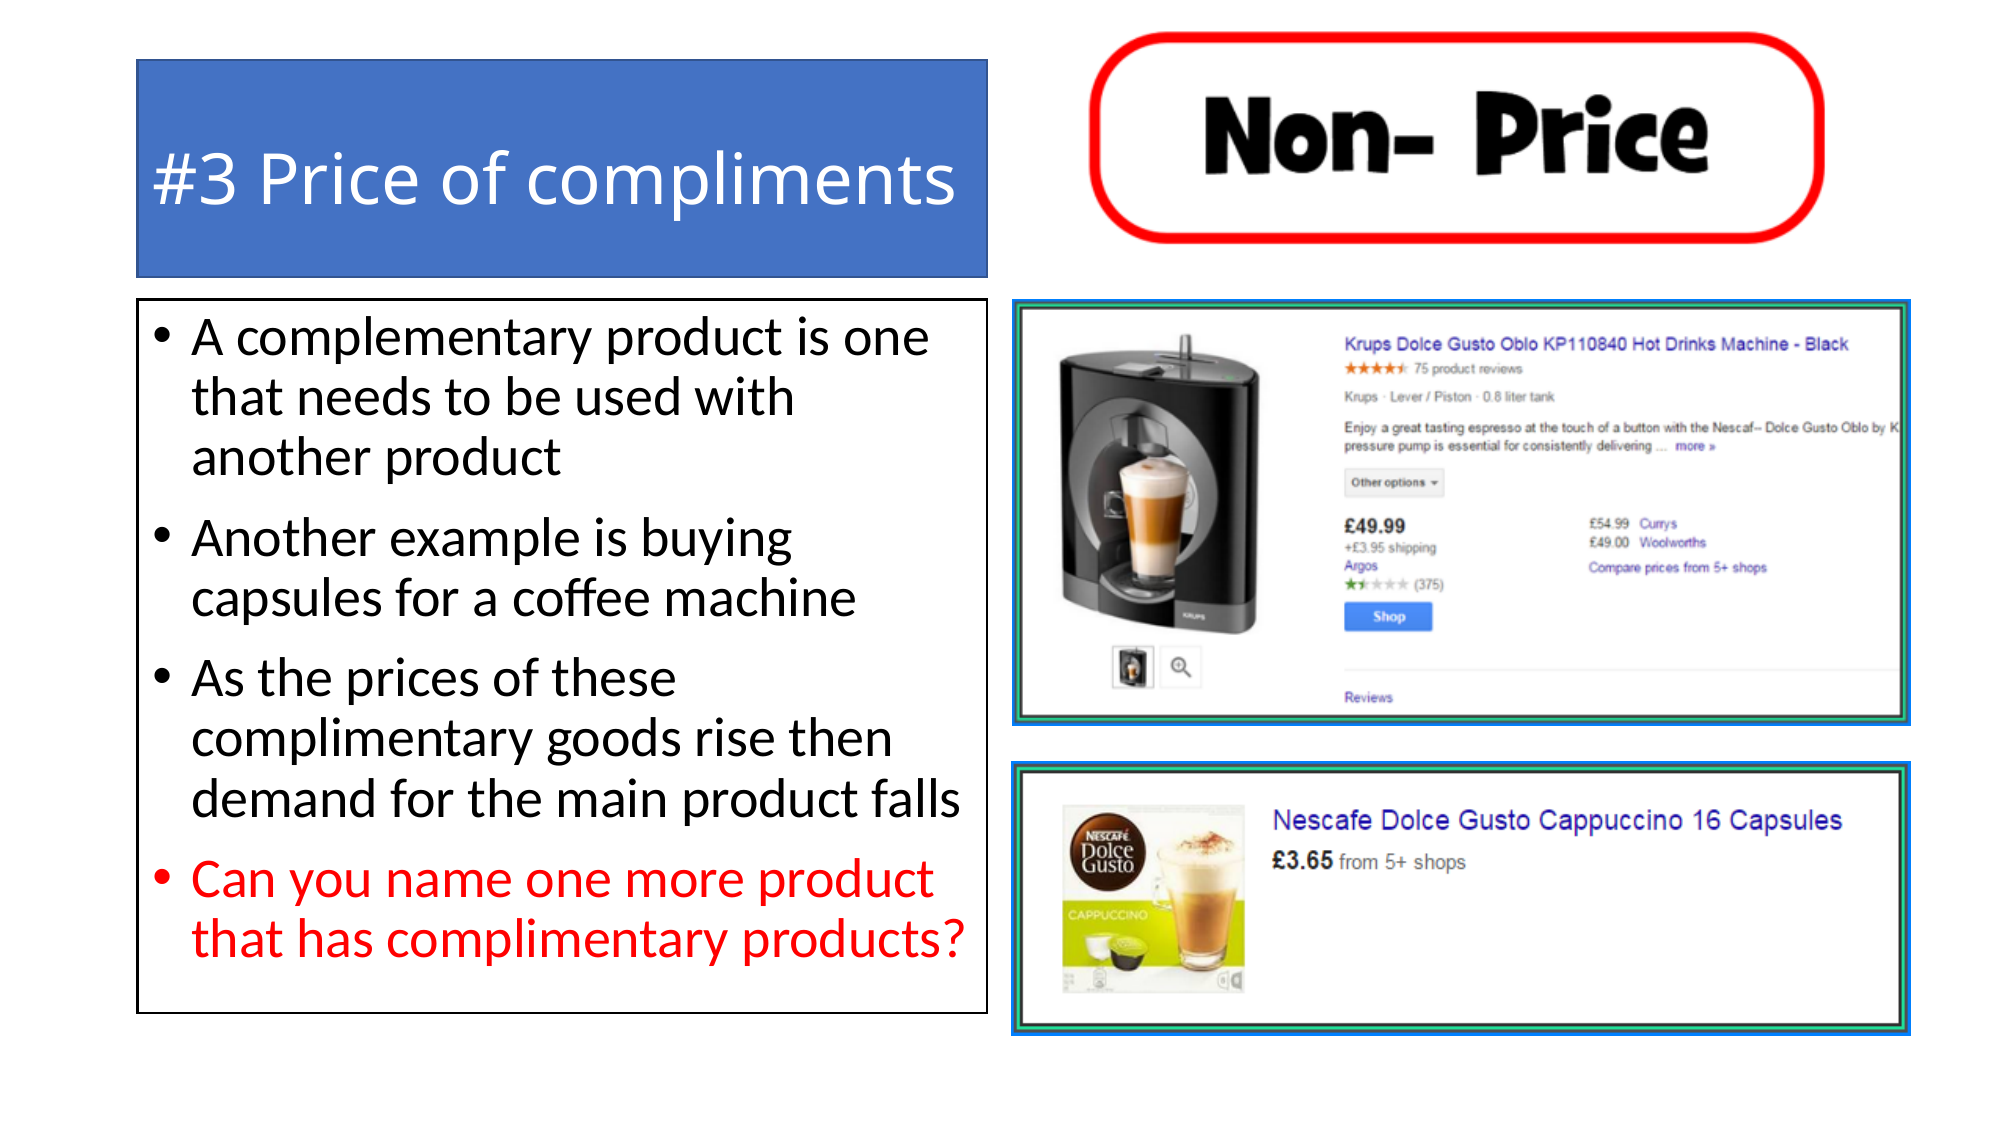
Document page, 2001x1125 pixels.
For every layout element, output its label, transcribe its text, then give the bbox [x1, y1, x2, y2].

picture [1011, 761, 1911, 1036]
picture [1059, 5, 1911, 282]
title #3 Price of compliments [136, 59, 988, 278]
picture [1012, 299, 1911, 726]
list A complementary product is one that needs to be used with another product Another example is buying capsules for a coffee machine As the prices of these complimentary goods rise then demand for the main product falls Can you name one more product that has complimentary products? [136, 298, 988, 1014]
